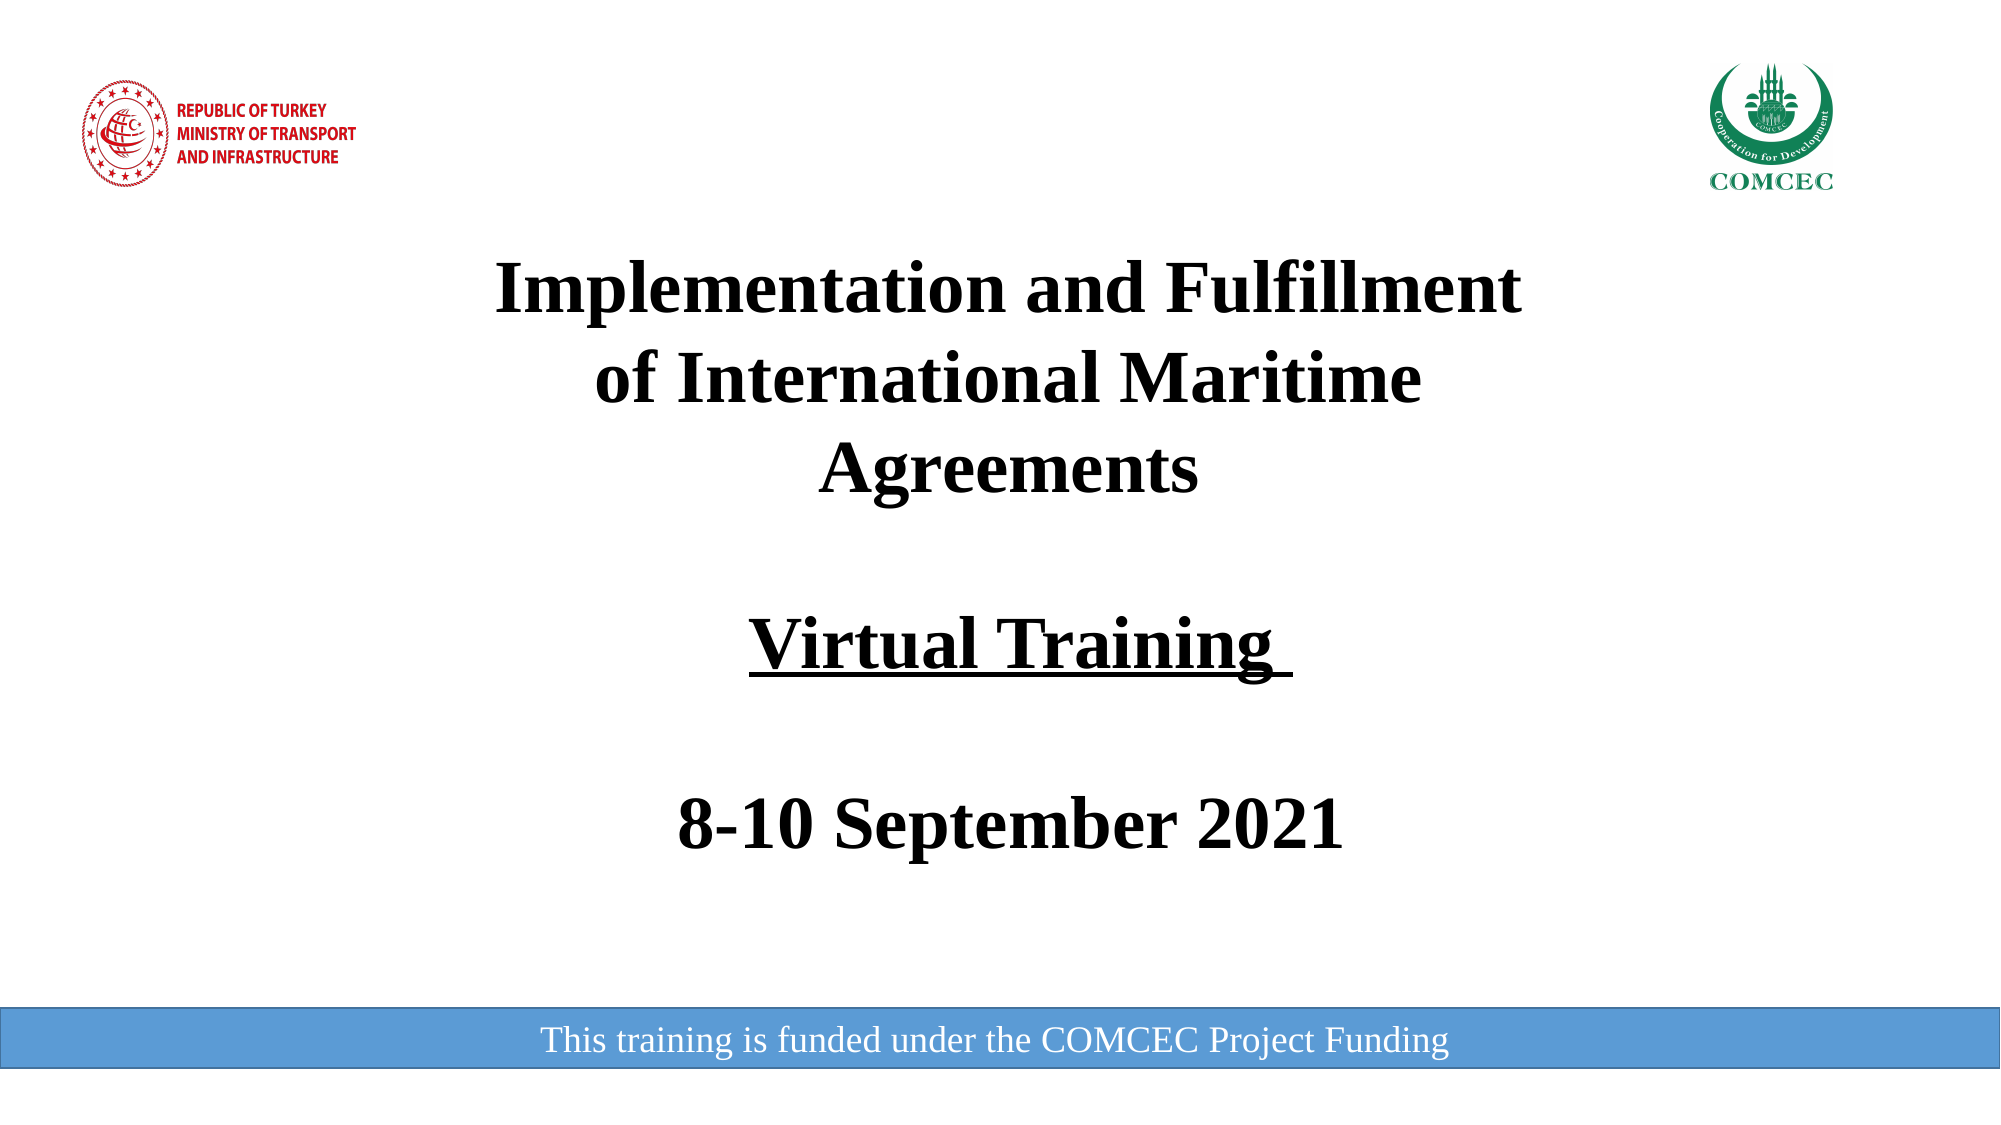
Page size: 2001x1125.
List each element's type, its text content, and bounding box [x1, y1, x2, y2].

text_box Virtual Training 8-10 September 2021 [662, 585, 1381, 871]
text_box Implementation and Fulfillment of International Maritime Agreements [451, 229, 1568, 515]
text_box This training is funded under the COMCEC Project Funding [0, 1007, 2000, 1069]
picture [82, 80, 356, 187]
picture [1710, 63, 1833, 191]
